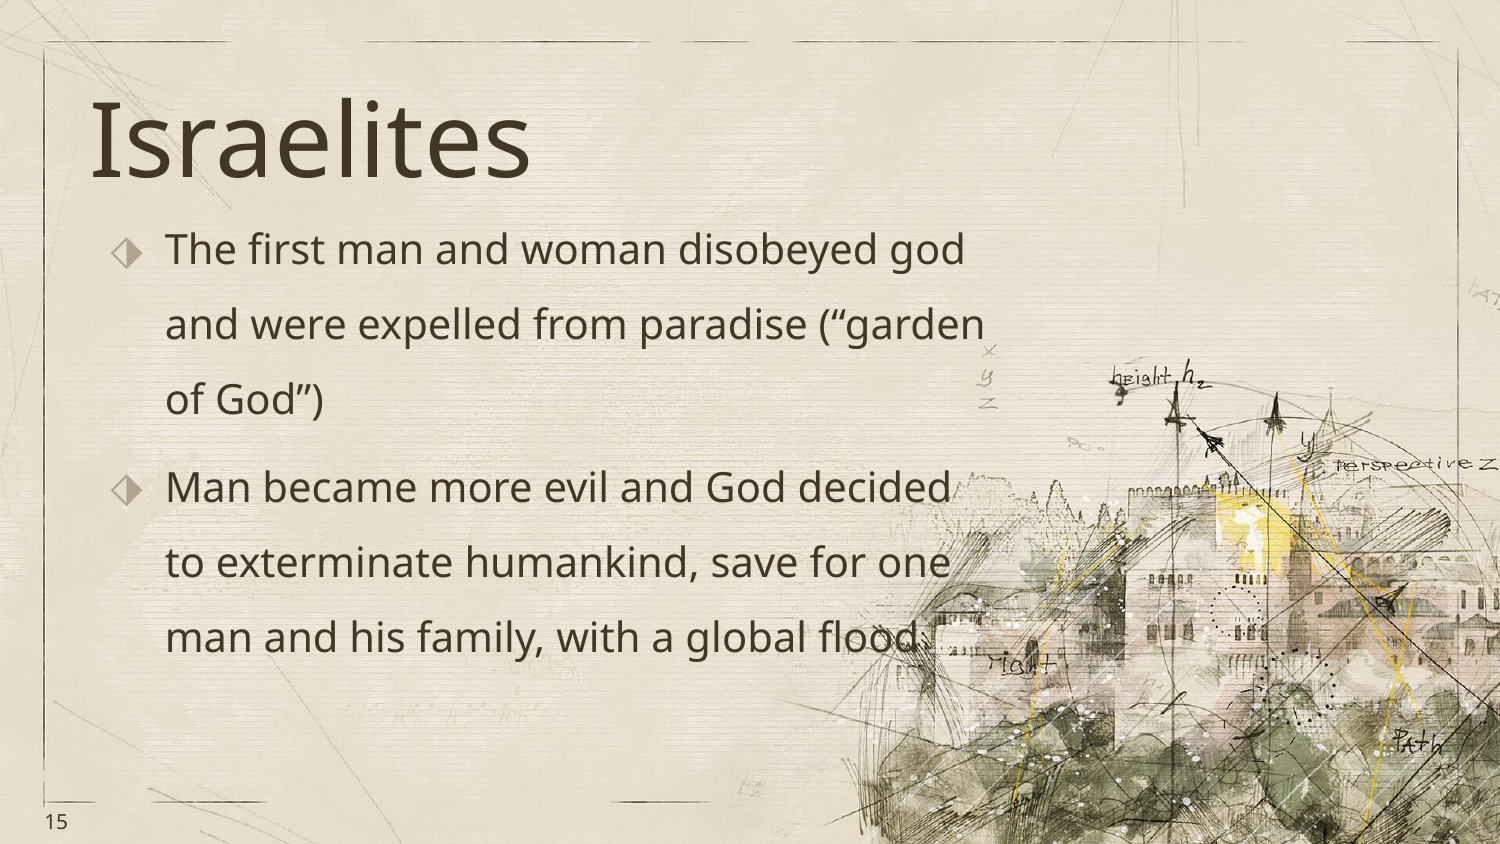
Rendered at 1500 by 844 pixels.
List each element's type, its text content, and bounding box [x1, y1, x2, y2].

slide_number 15 [44, 801, 1458, 844]
title Israelites [89, 70, 1074, 198]
picture [0, 0, 1500, 844]
list The first man and woman disobeyed god and were expelled from paradise (“garden of God”) Man became more evil and God decided to exterminate humankind, save for one man and his family, with a global flood [89, 197, 996, 725]
